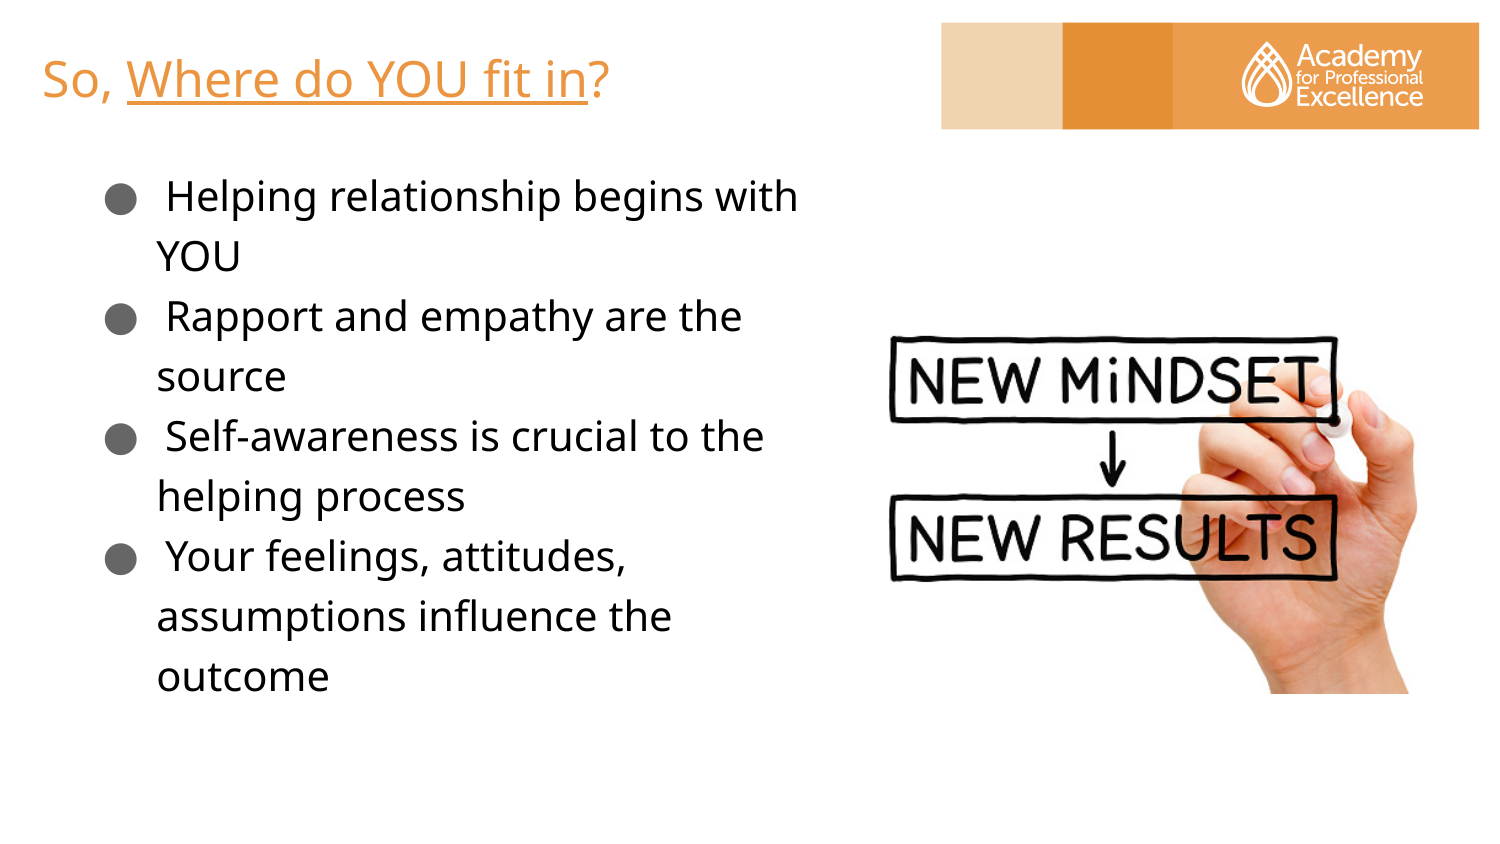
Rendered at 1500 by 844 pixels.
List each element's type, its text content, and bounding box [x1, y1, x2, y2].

list Helping relationship begins with YOU Rapport and empathy are the source Self-awareness is crucial to the helping process Your feelings, attitudes, assumptions influence the outcome [75, 154, 1425, 712]
picture [1378, 39, 1429, 112]
picture [838, 277, 1465, 695]
title So, Where do YOU fit in? [27, 6, 1378, 148]
